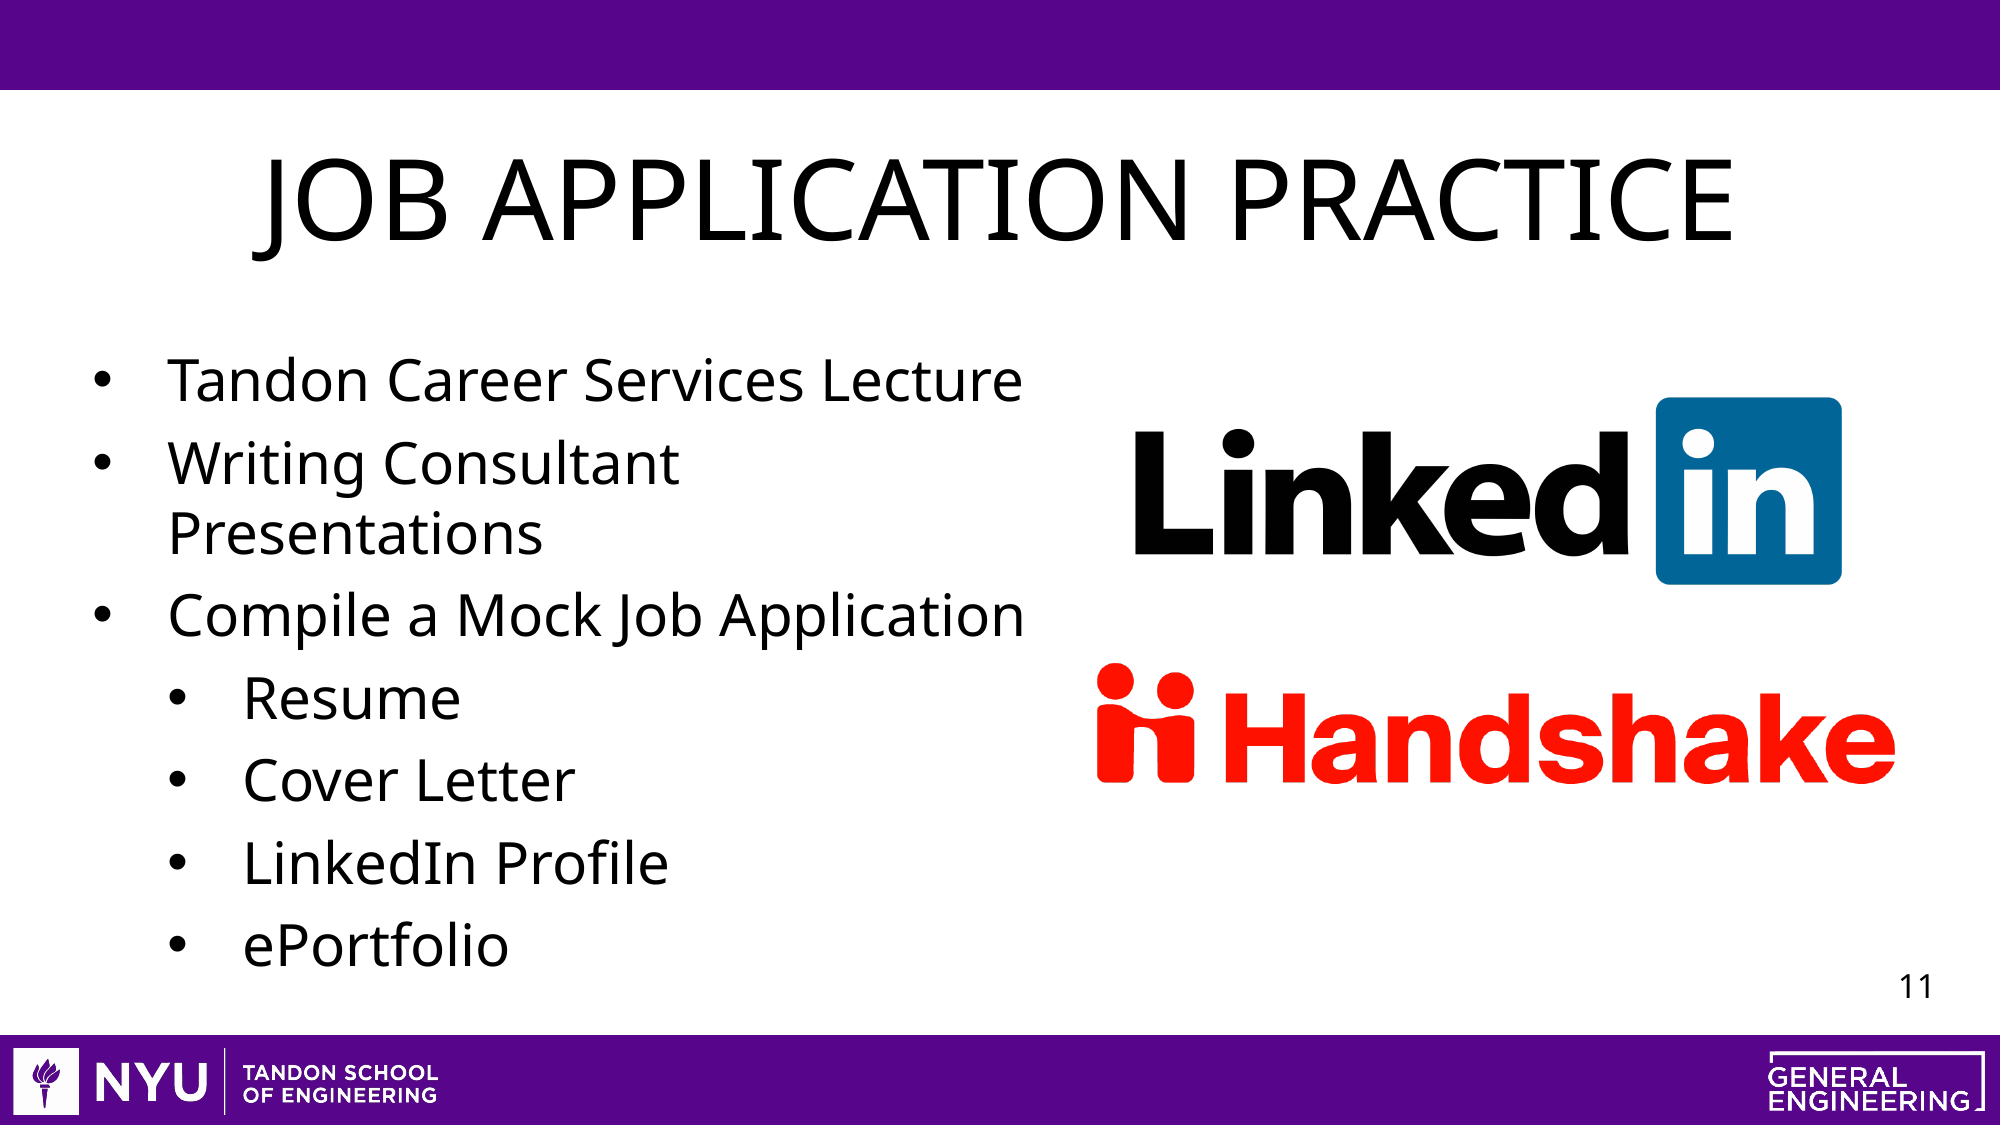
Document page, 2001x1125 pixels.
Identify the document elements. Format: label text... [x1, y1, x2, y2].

text_box JOB APPLICATION PRACTICE [92, 123, 1908, 273]
picture [1768, 1051, 1985, 1111]
picture [13, 1048, 439, 1115]
picture [1082, 641, 1908, 806]
text_box 11 [1802, 958, 1951, 1014]
text_box Tandon Career Services Lecture Writing Consultant Presentations Compile a Mock Job Application Resume Cover Letter LinkedIn Profile ePortfolio [77, 335, 1075, 986]
text_box [0, 1035, 2000, 1125]
text_box [0, 0, 2000, 90]
picture [1131, 392, 1845, 587]
